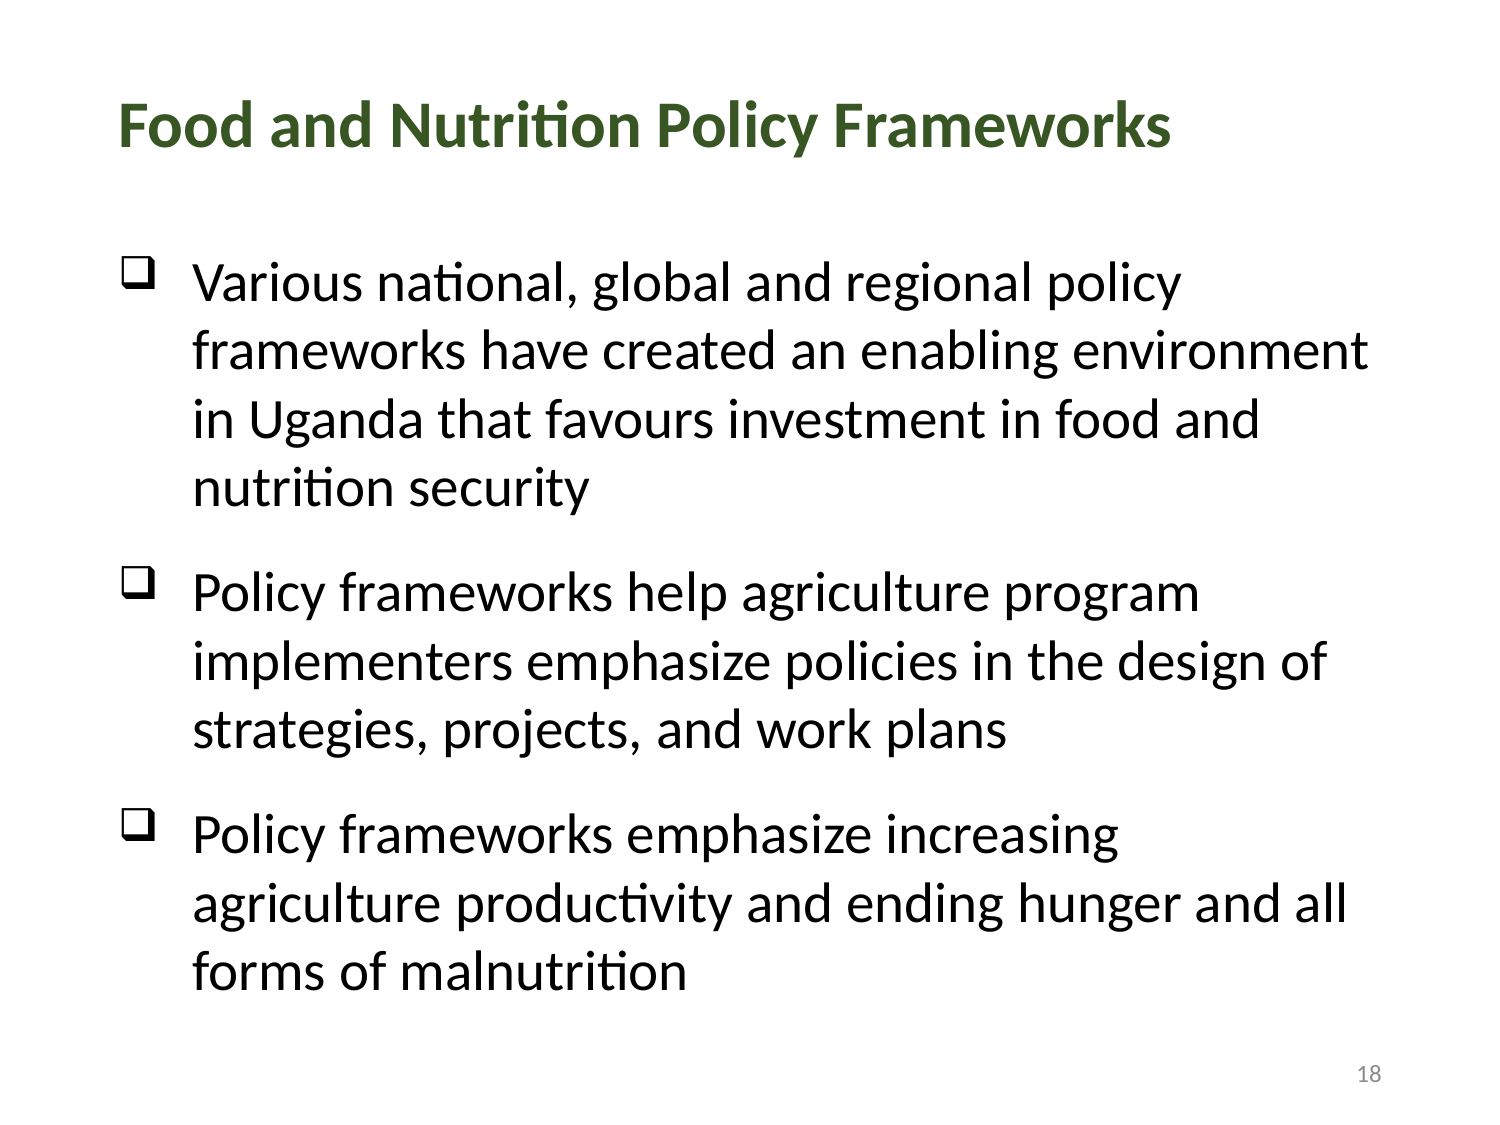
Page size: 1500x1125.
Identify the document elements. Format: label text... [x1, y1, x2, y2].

title Food and Nutrition Policy Frameworks [103, 59, 1397, 192]
slide_number 18 [1059, 1042, 1397, 1103]
list Various national, global and regional policy frameworks have created an enabling environment in Uganda that favours investment in food and nutrition security Policy frameworks help agriculture program implementers emphasize policies in the design of strategies, projects, and work plans Policy frameworks emphasize increasing agriculture productivity and ending hunger and all forms of malnutrition [103, 236, 1397, 1014]
